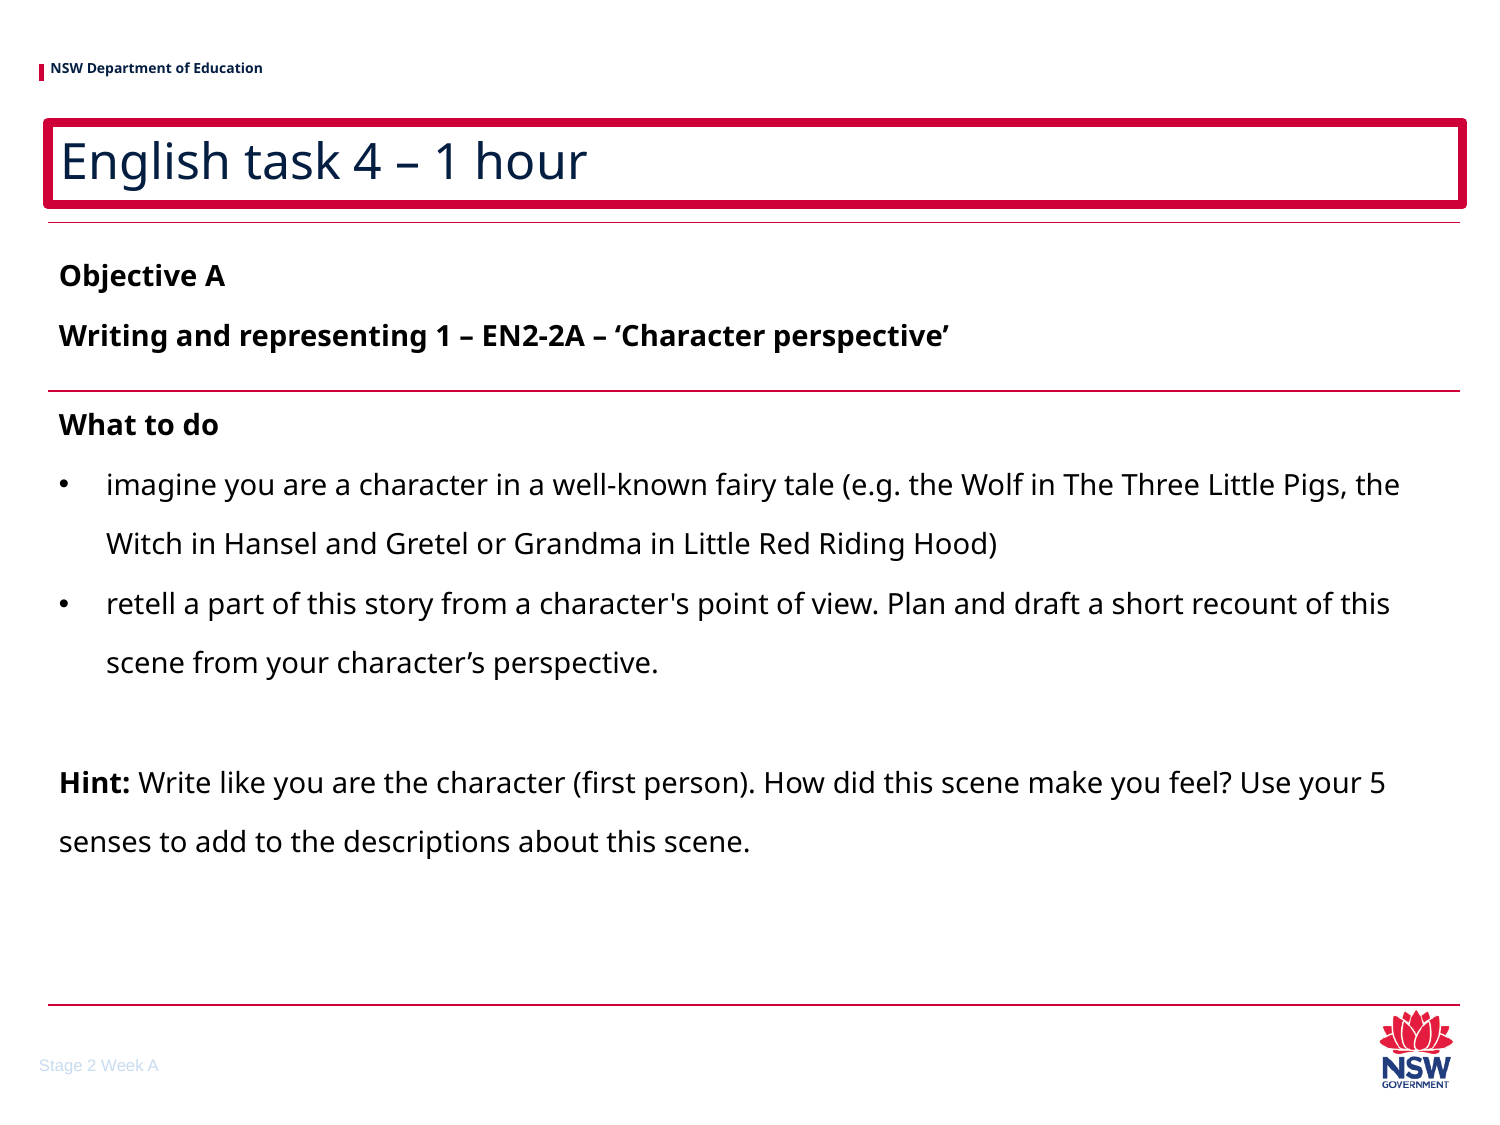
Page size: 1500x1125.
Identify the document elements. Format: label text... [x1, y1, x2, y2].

picture [1375, 1006, 1457, 1093]
footer Stage 2 Week A [38, 1015, 181, 1076]
table_cell What to do imagine you are a character in a well-known fairy tale (e.g. the Wolf in The Three Little Pigs, the Witch in Hansel and Gretel or Grandma in Little Red Riding Hood) retell a part of this story from a character's point of view. Plan and draft a short recount of this scene from your character’s perspective. Hint: Write like you are the character (first person). How did this scene make you feel? Use your 5 senses to add to the descriptions about this scene. [48, 392, 1460, 1004]
table_header Objective A Writing and representing 1 – EN2-2A – ‘Character perspective’ [48, 223, 1460, 390]
title English task 4 – 1 hour [47, 122, 1463, 205]
